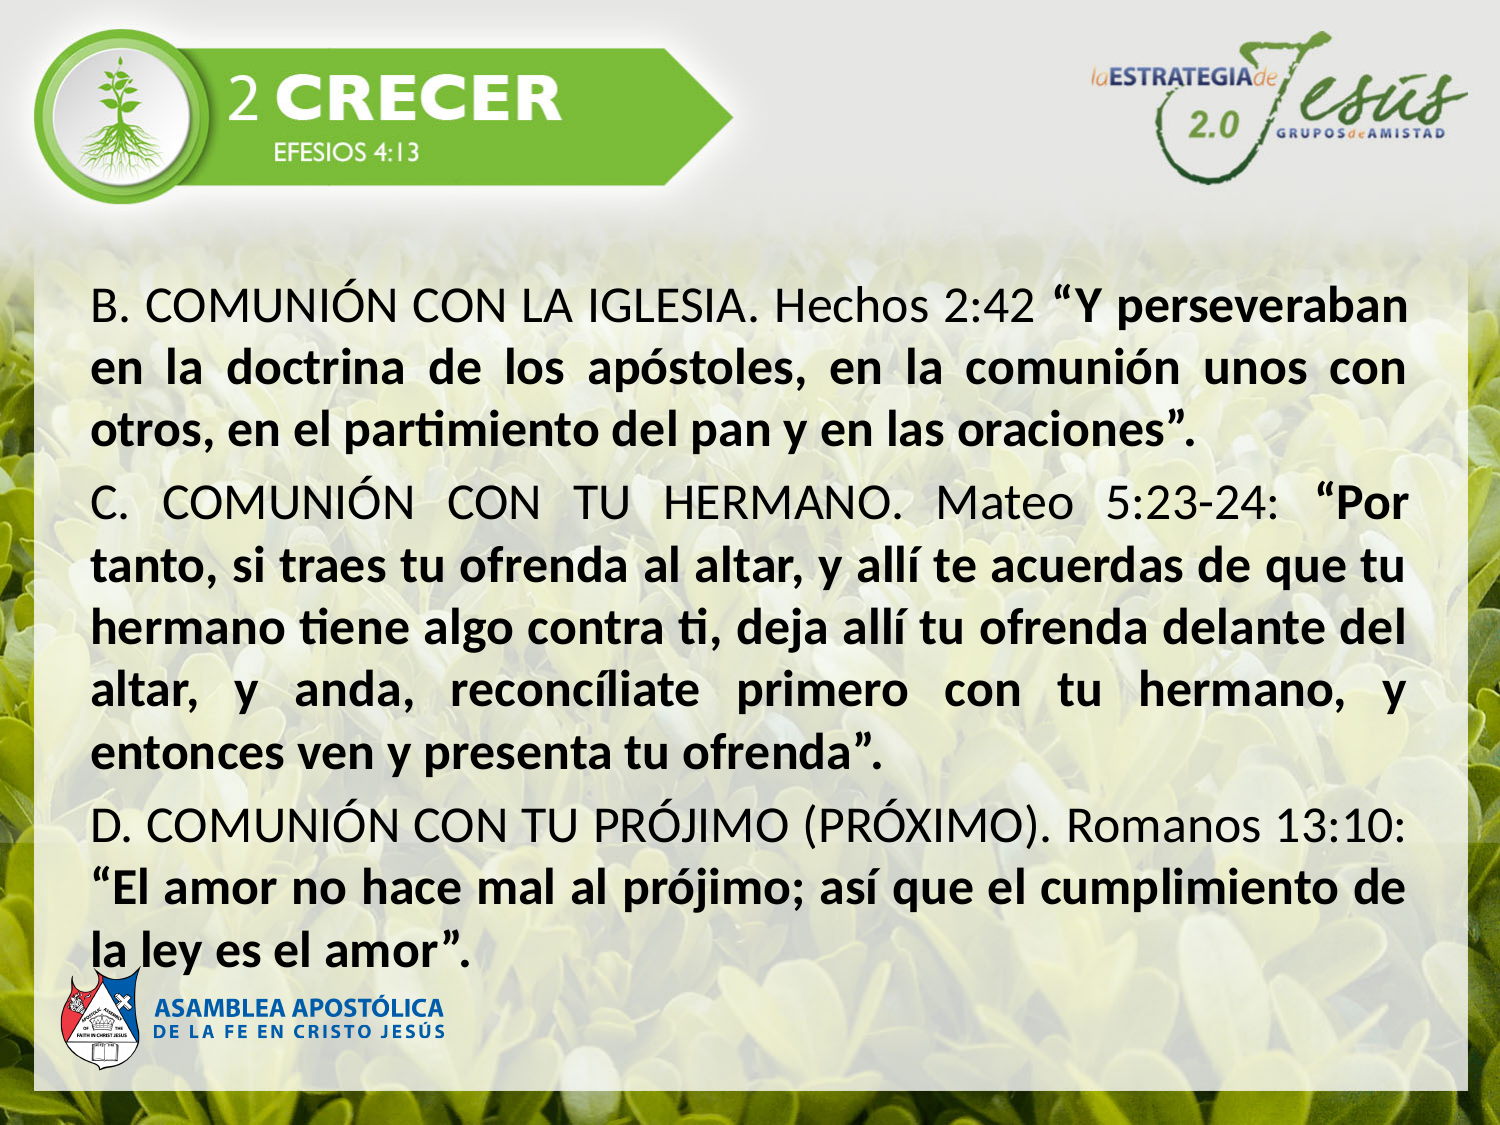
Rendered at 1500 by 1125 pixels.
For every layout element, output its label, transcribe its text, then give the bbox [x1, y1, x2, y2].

picture [0, 0, 1500, 1125]
list B. COMUNIÓN CON LA IGLESIA. Hechos 2:42 “Y perseveraban en la doctrina de los apóstoles, en la comunión unos con otros, en el partimiento del pan y en las oraciones”. C. COMUNIÓN CON TU HERMANO. Mateo 5:23-24: “Por tanto, si traes tu ofrenda al altar, y allí te acuerdas de que tu hermano tiene algo contra ti, deja allí tu ofrenda delante del altar, y anda, reconcíliate primero con tu hermano, y entonces ven y presenta tu ofrenda”. D. COMUNIÓN CON TU PRÓJIMO (PRÓXIMO). Romanos 13:10: “El amor no hace mal al prójimo; así que el cumplimiento de la ley es el amor”. [75, 262, 1425, 1005]
